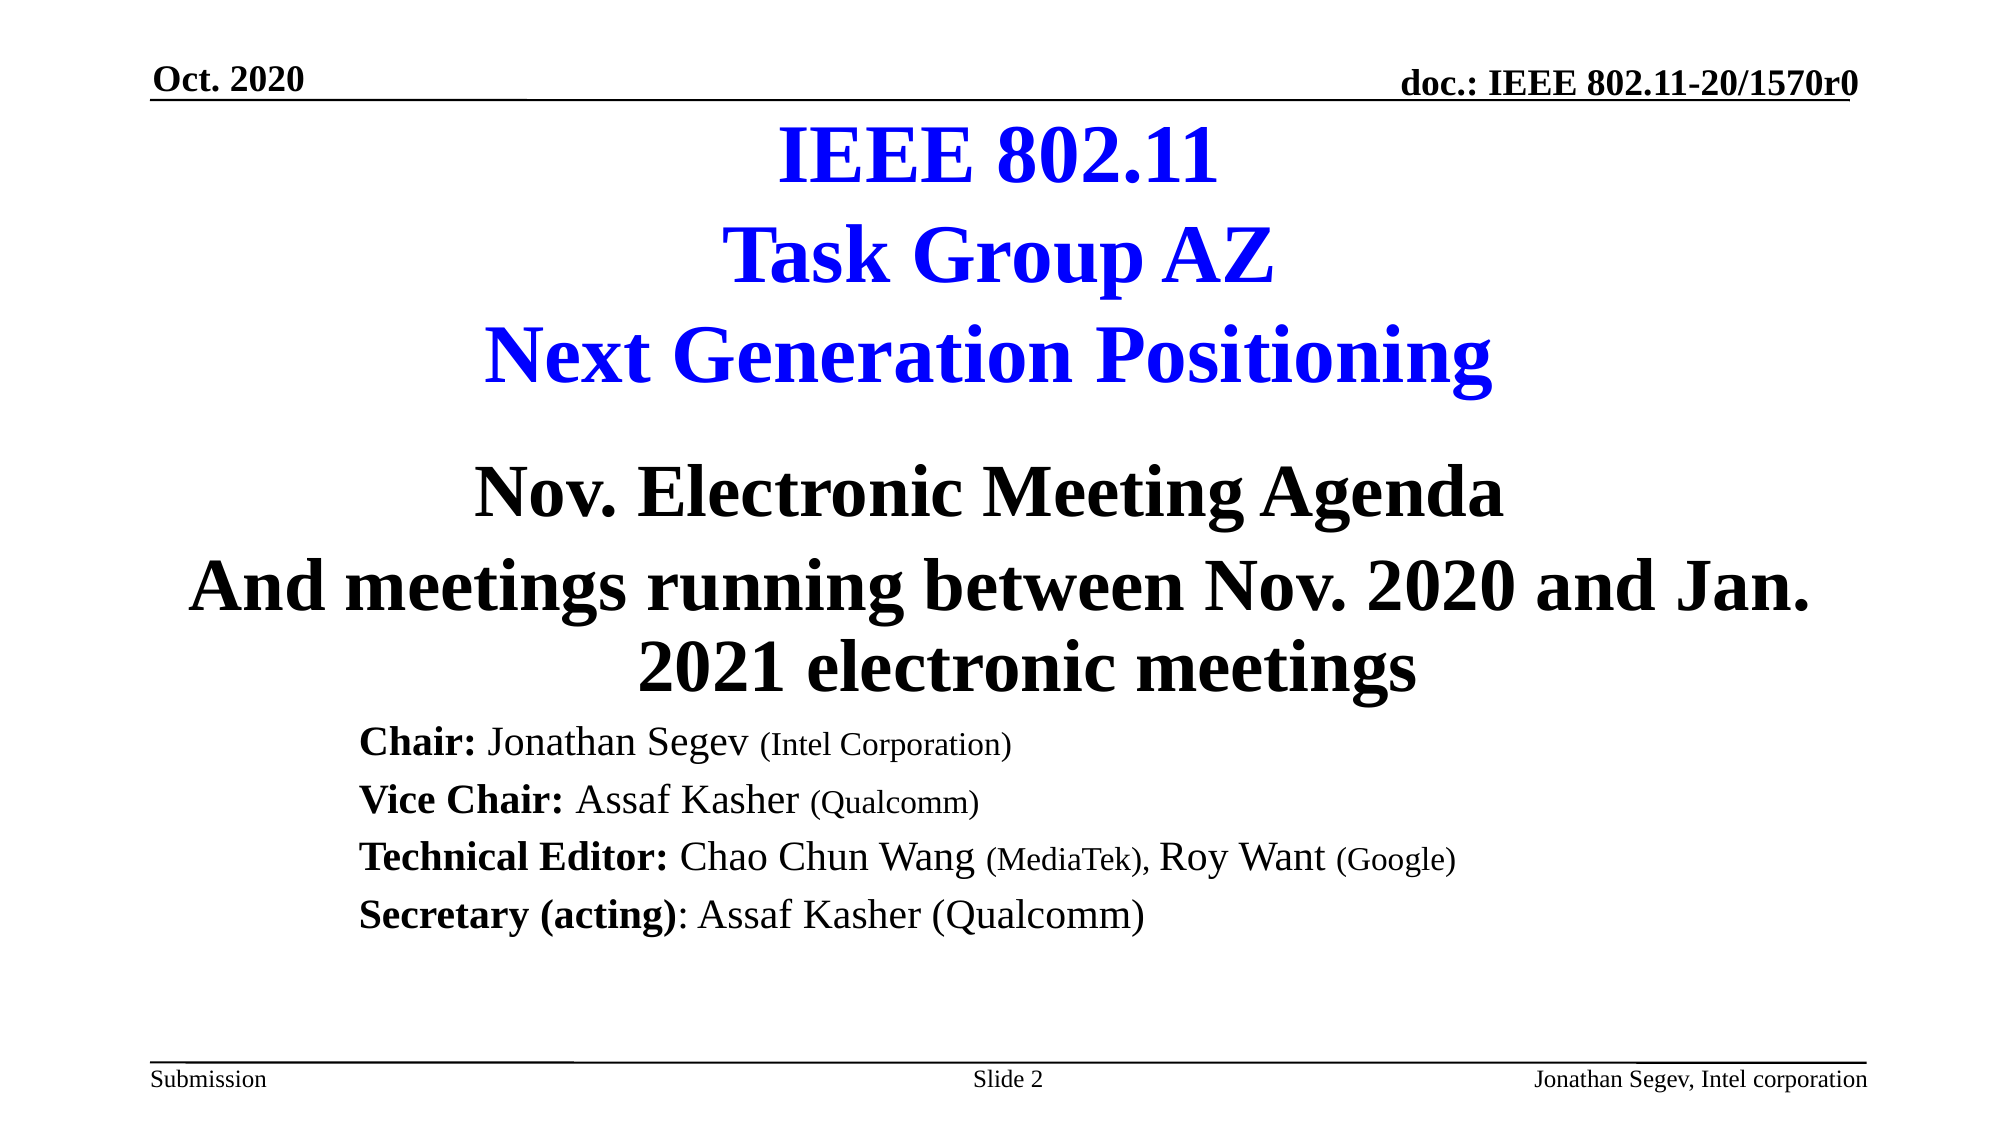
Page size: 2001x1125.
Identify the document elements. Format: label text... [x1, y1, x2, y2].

slide_number Slide 2 [950, 1061, 1067, 1123]
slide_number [152, 54, 563, 100]
list Nov. Electronic Meeting Agenda And meetings running between Nov. 2020 and Jan. 2021 electronic meetings Chair: Jonathan Segev (Intel Corporation) Vice Chair: Assaf Kasher (Qualcomm) Technical Editor: Chao Chun Wang (MediaTek), Roy Want (Google) Secretary (acting): Assaf Kasher (Qualcomm) [149, 444, 1850, 1000]
footer Jonathan Segev, Intel corporation [1171, 1061, 1869, 1093]
title IEEE 802.11 Task Group AZ Next Generation Positioning [149, 112, 1850, 386]
